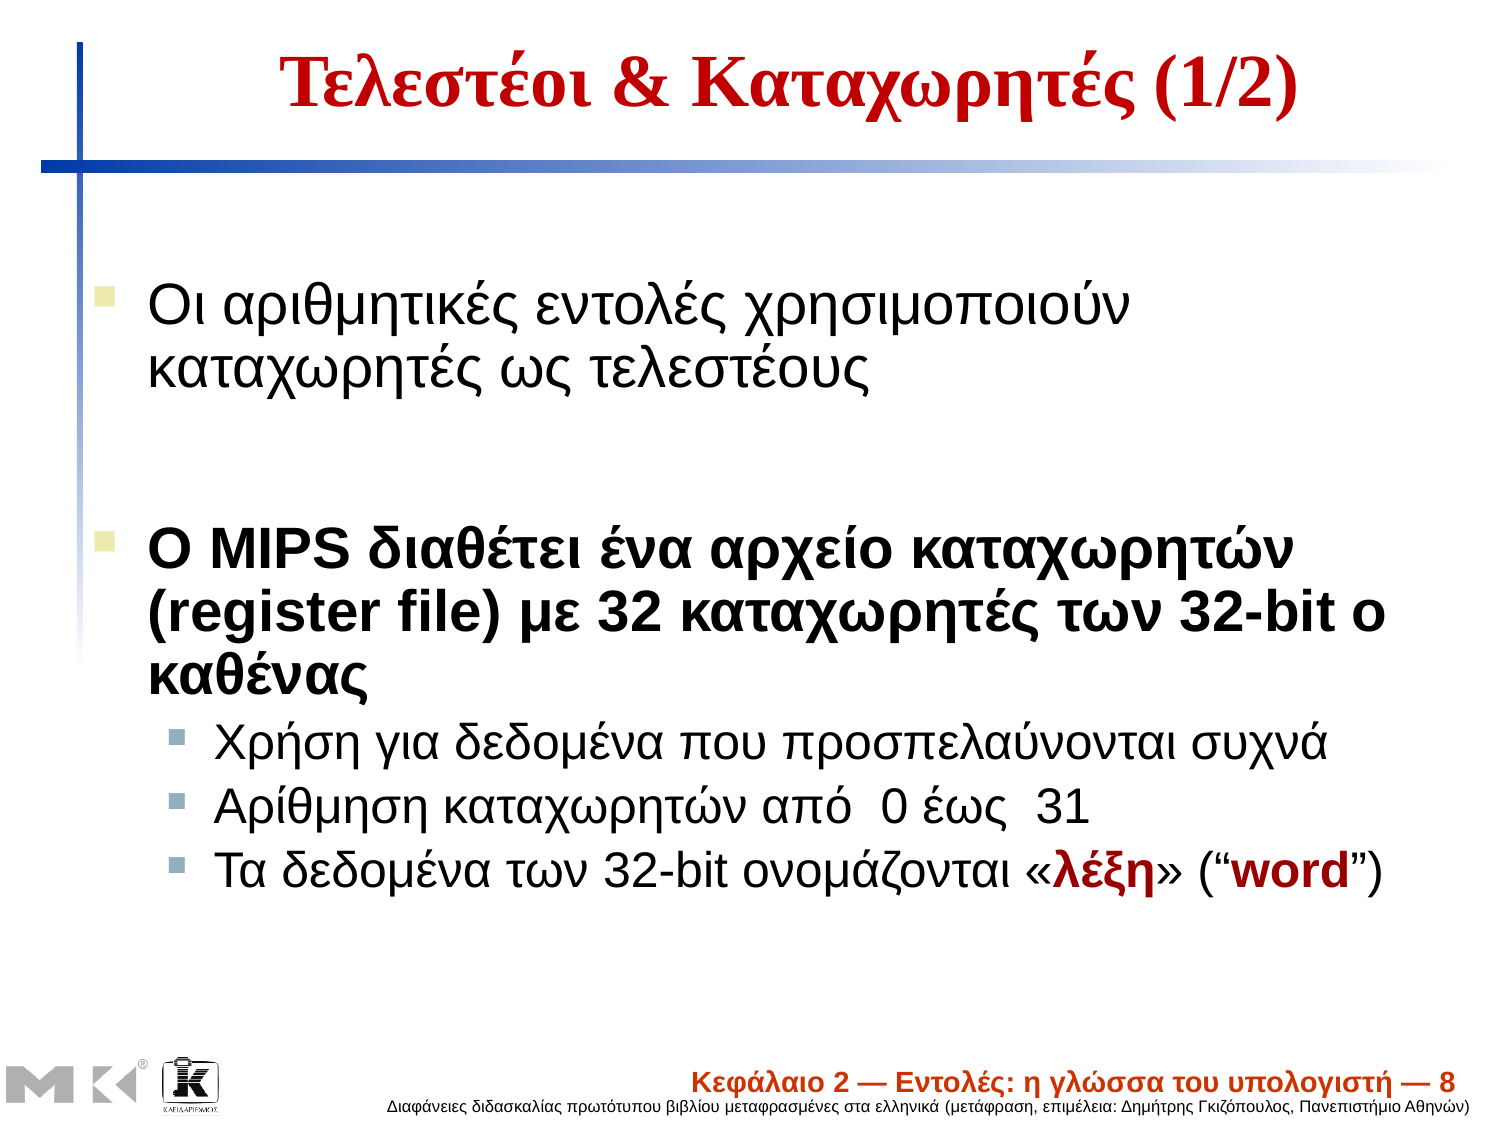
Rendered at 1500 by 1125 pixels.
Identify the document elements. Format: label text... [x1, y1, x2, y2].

title Τελεστέοι & Καταχωρητές (1/2) [111, 23, 1468, 150]
footer Κεφάλαιο 2 — Εντολές: η γλώσσα του υπολογιστή — 8 [277, 1046, 1471, 1106]
picture [5, 1058, 148, 1103]
list Οι αριθμητικές εντολές χρησιμοποιούν καταχωρητές ως τελεστέους Ο MIPS διαθέτει ένα αρχείο καταχωρητών (register file) με 32 καταχωρητές των 32-bit ο καθένας Χρήση για δεδομένα που προσπελαύνονται συχνά Αρίθμηση καταχωρητών από 0 έως 31 Τα δεδομένα των 32-bit ονομάζονται «λέξη» (“word”) [76, 184, 1470, 1024]
